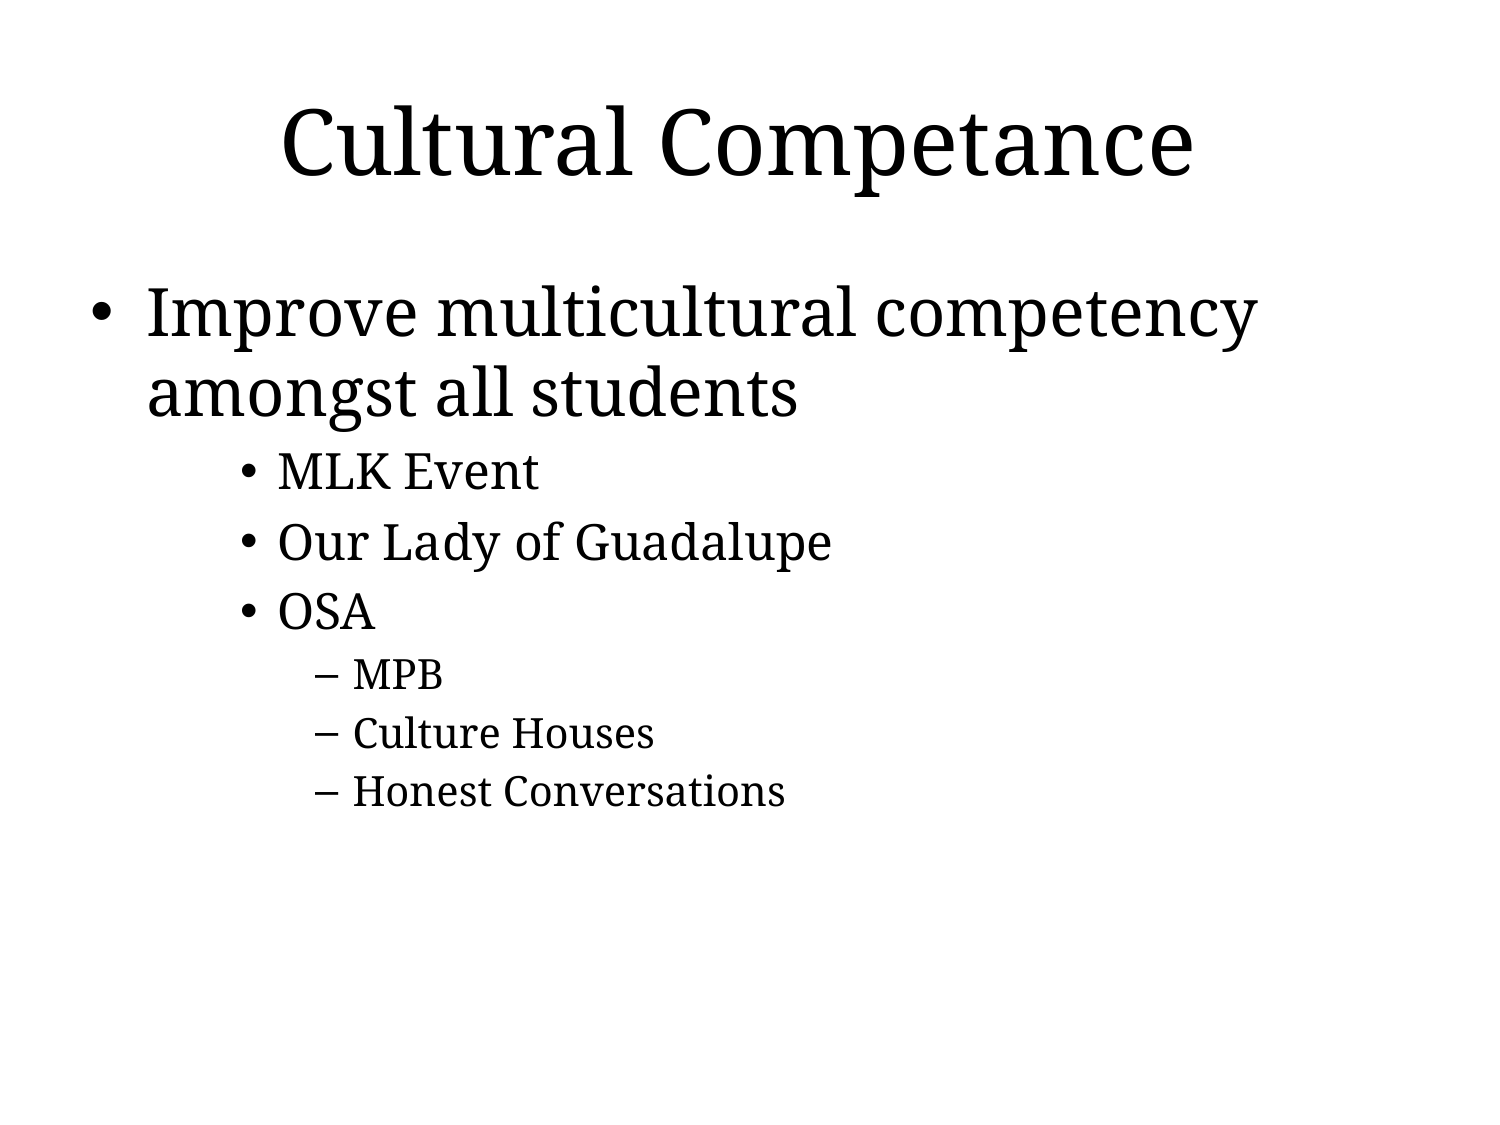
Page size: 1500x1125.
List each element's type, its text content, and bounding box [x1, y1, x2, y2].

list Improve multicultural competency amongst all students MLK Event Our Lady of Guadalupe OSA MPB Culture Houses Honest Conversations [75, 262, 1425, 1005]
title Cultural Competance [75, 45, 1425, 233]
